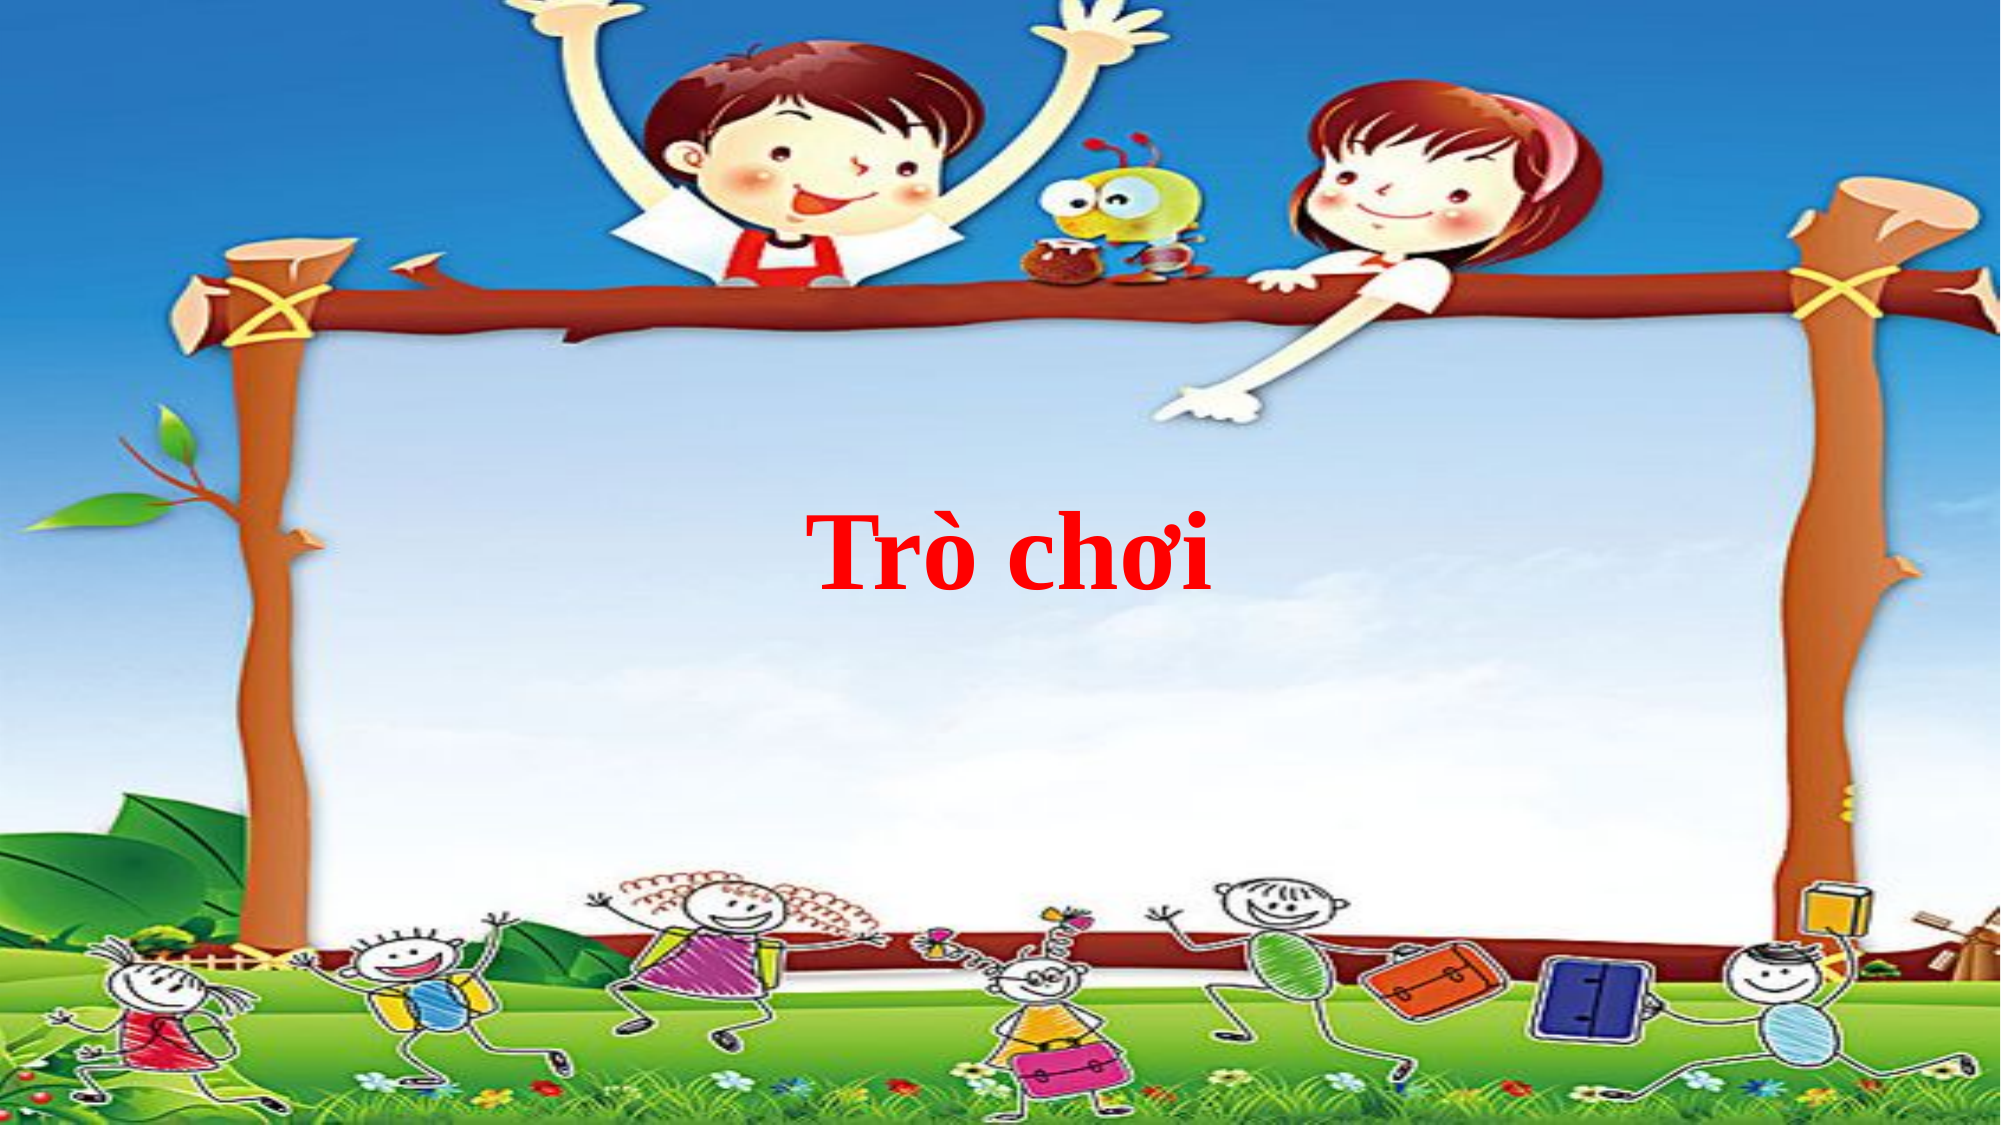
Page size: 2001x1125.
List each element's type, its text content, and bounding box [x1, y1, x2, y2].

text_box Trò chơi [790, 469, 1228, 620]
picture [0, 0, 2001, 1125]
